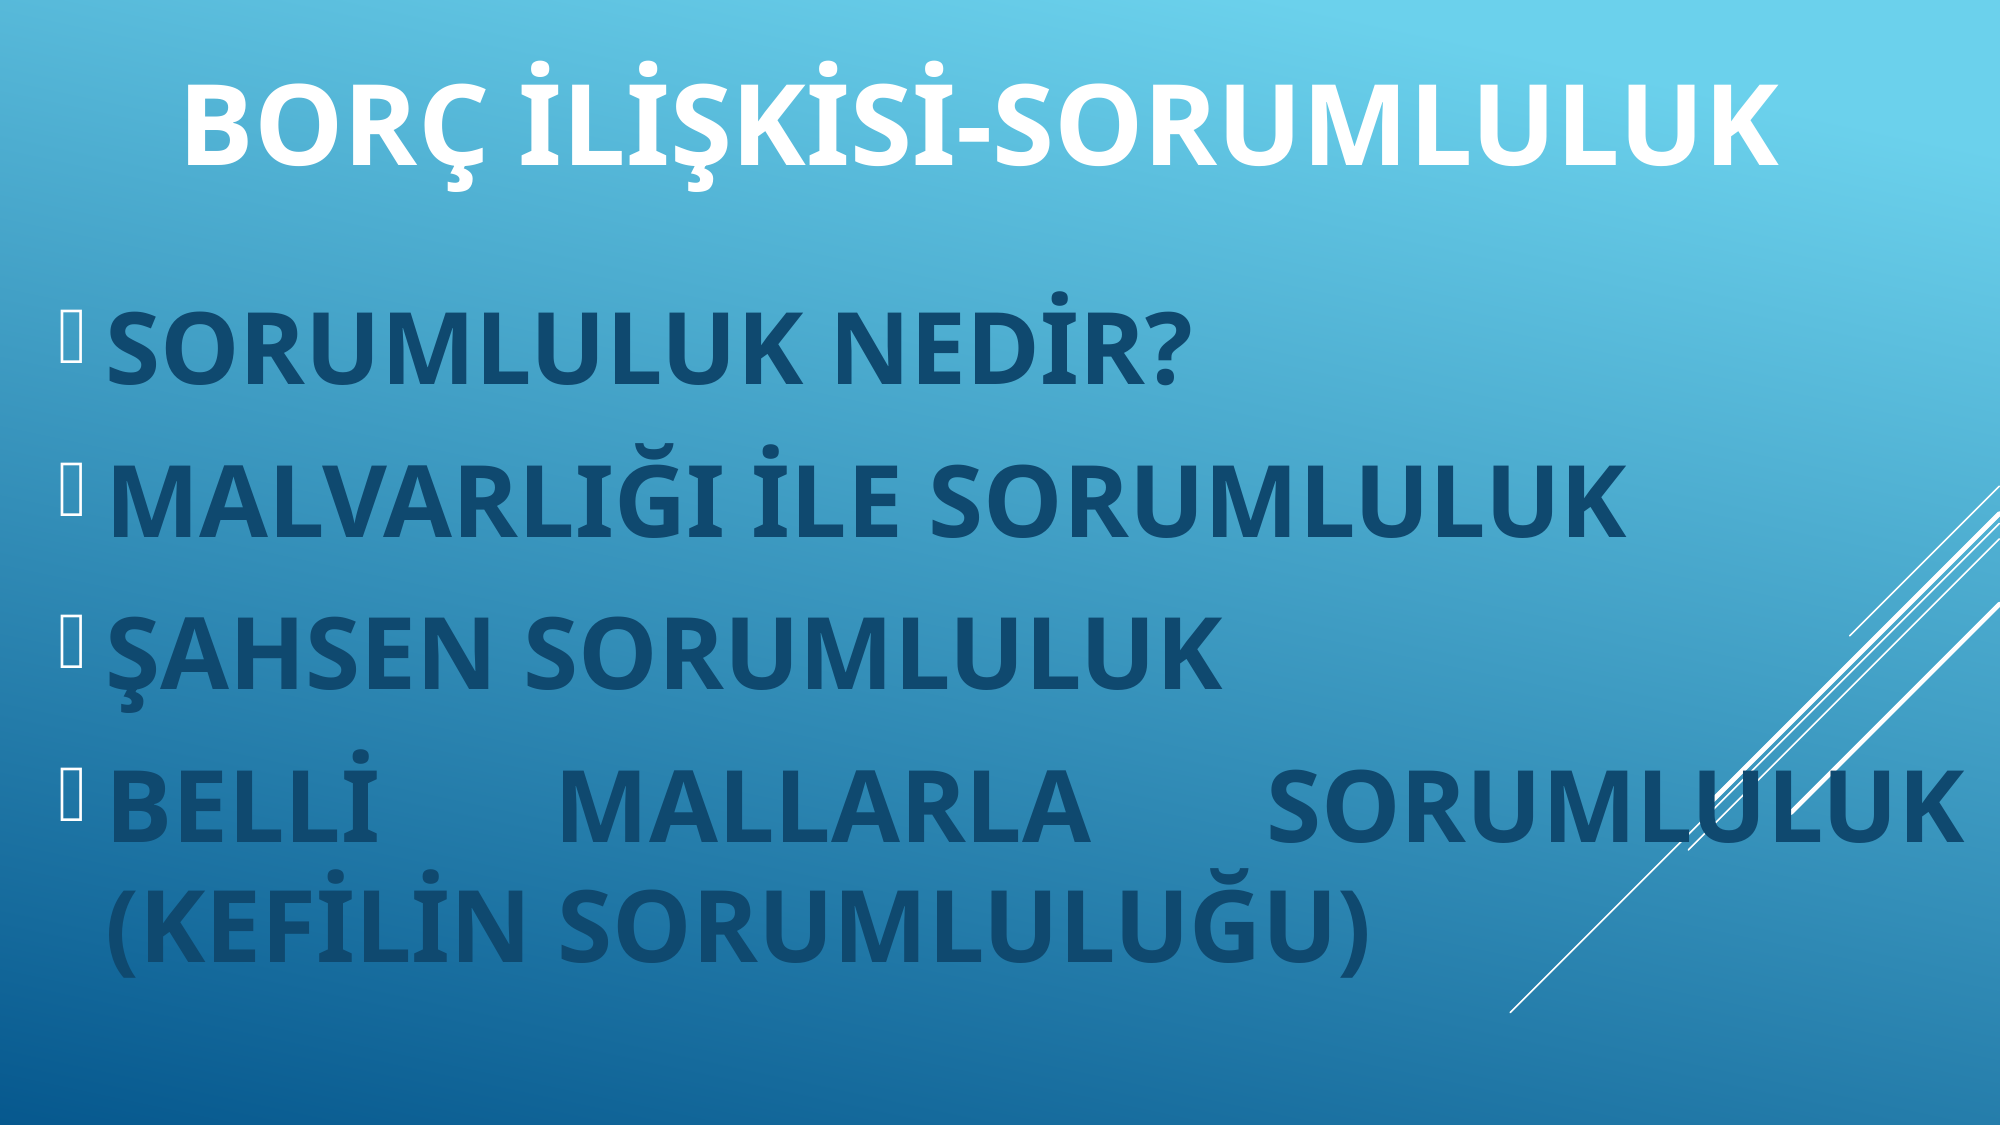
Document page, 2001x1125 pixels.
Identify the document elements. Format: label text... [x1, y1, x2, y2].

title BORÇ İLİŞKİSİ-SORUMLULUK [19, 37, 1940, 203]
list SORUMLULUK NEDİR? MALVARLIĞI İLE SORUMLULUK ŞAHSEN SORUMLULUK BELLİ MALLARLA SORUMLULUK (KEFİLİN SORUMLULUĞU) [43, 277, 1981, 1022]
